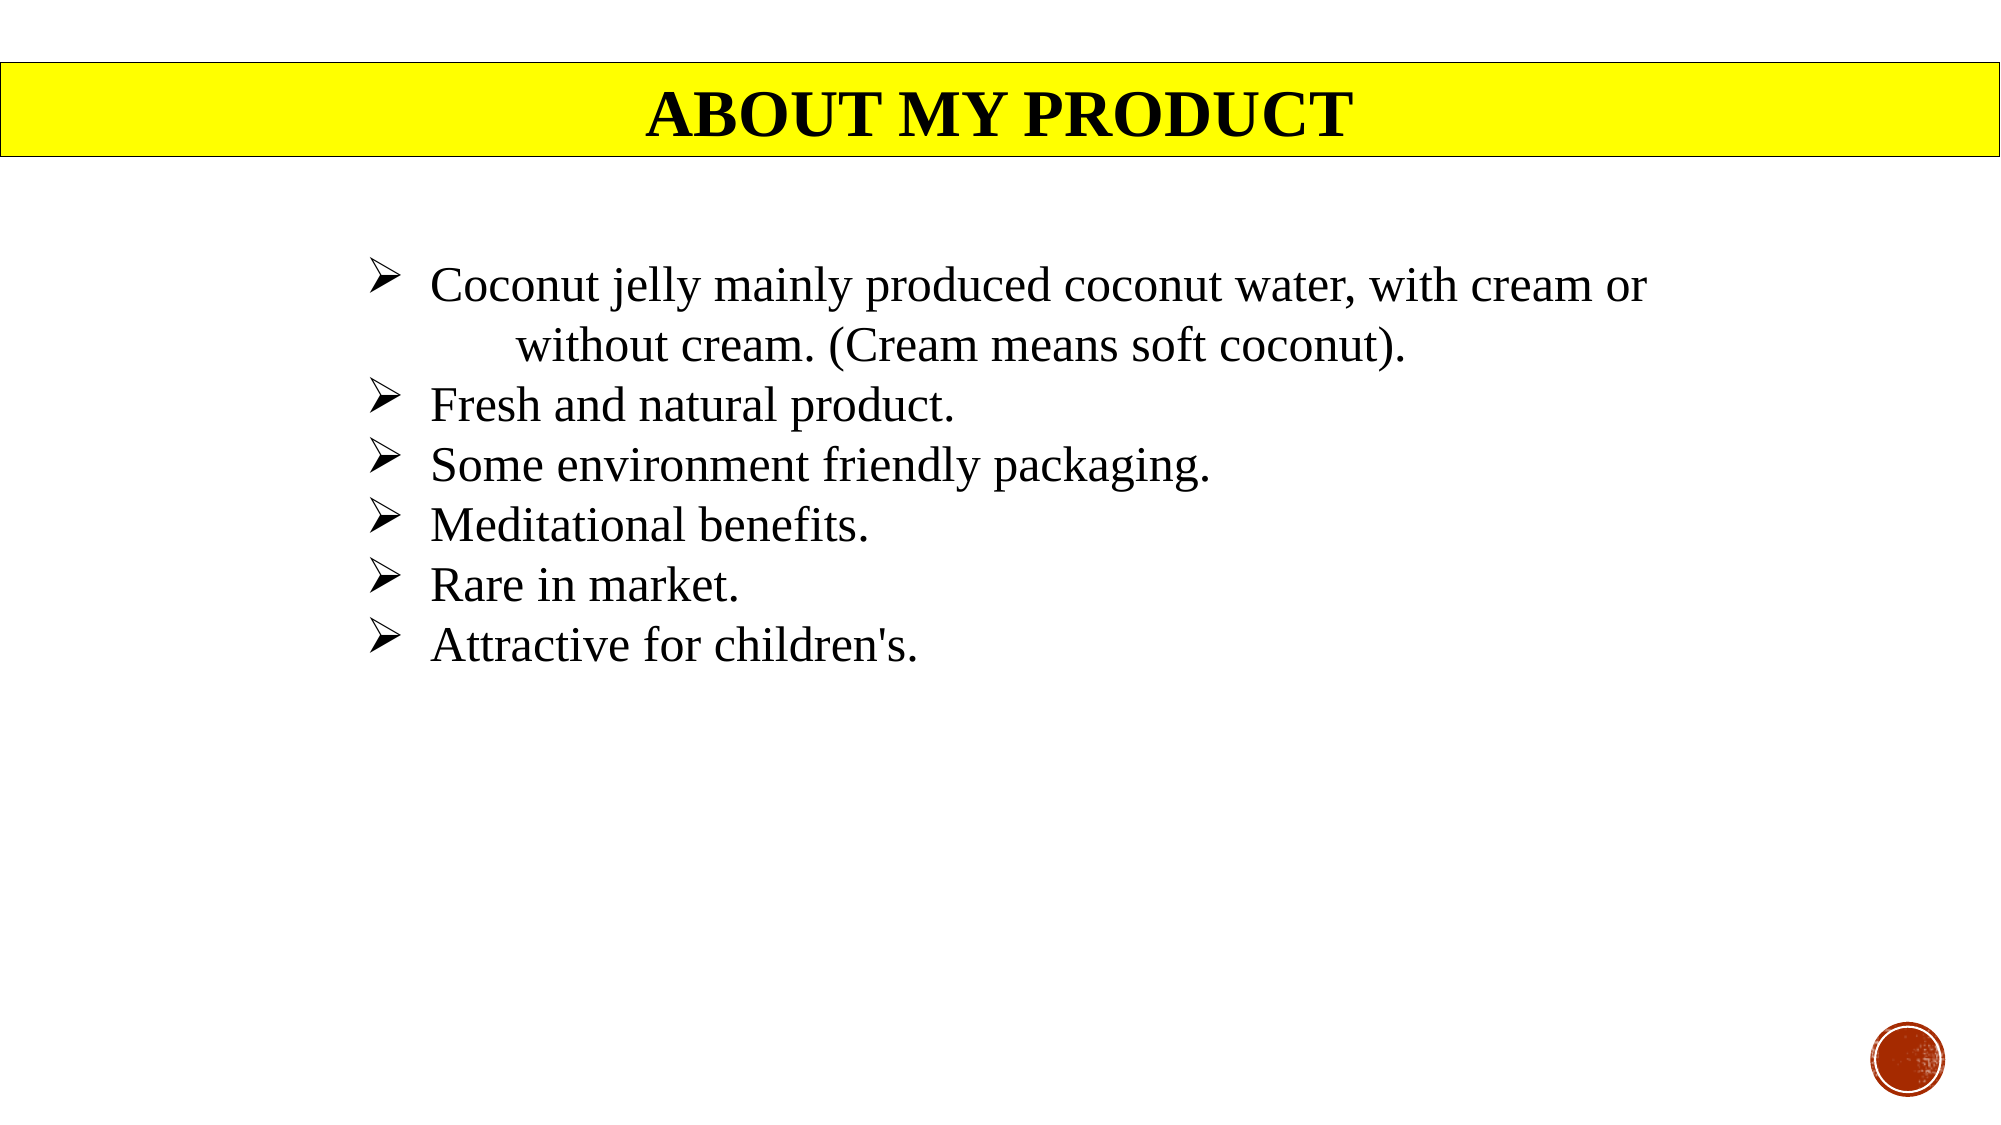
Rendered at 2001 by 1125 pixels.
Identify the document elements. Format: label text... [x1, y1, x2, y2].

text_box About my product [0, 62, 2000, 157]
text_box Coconut jelly mainly produced coconut water, with cream or without cream. (Cream means soft coconut). Fresh and natural product. Some environment friendly packaging. Meditational benefits. Rare in market. Attractive for children's. [350, 244, 1690, 680]
